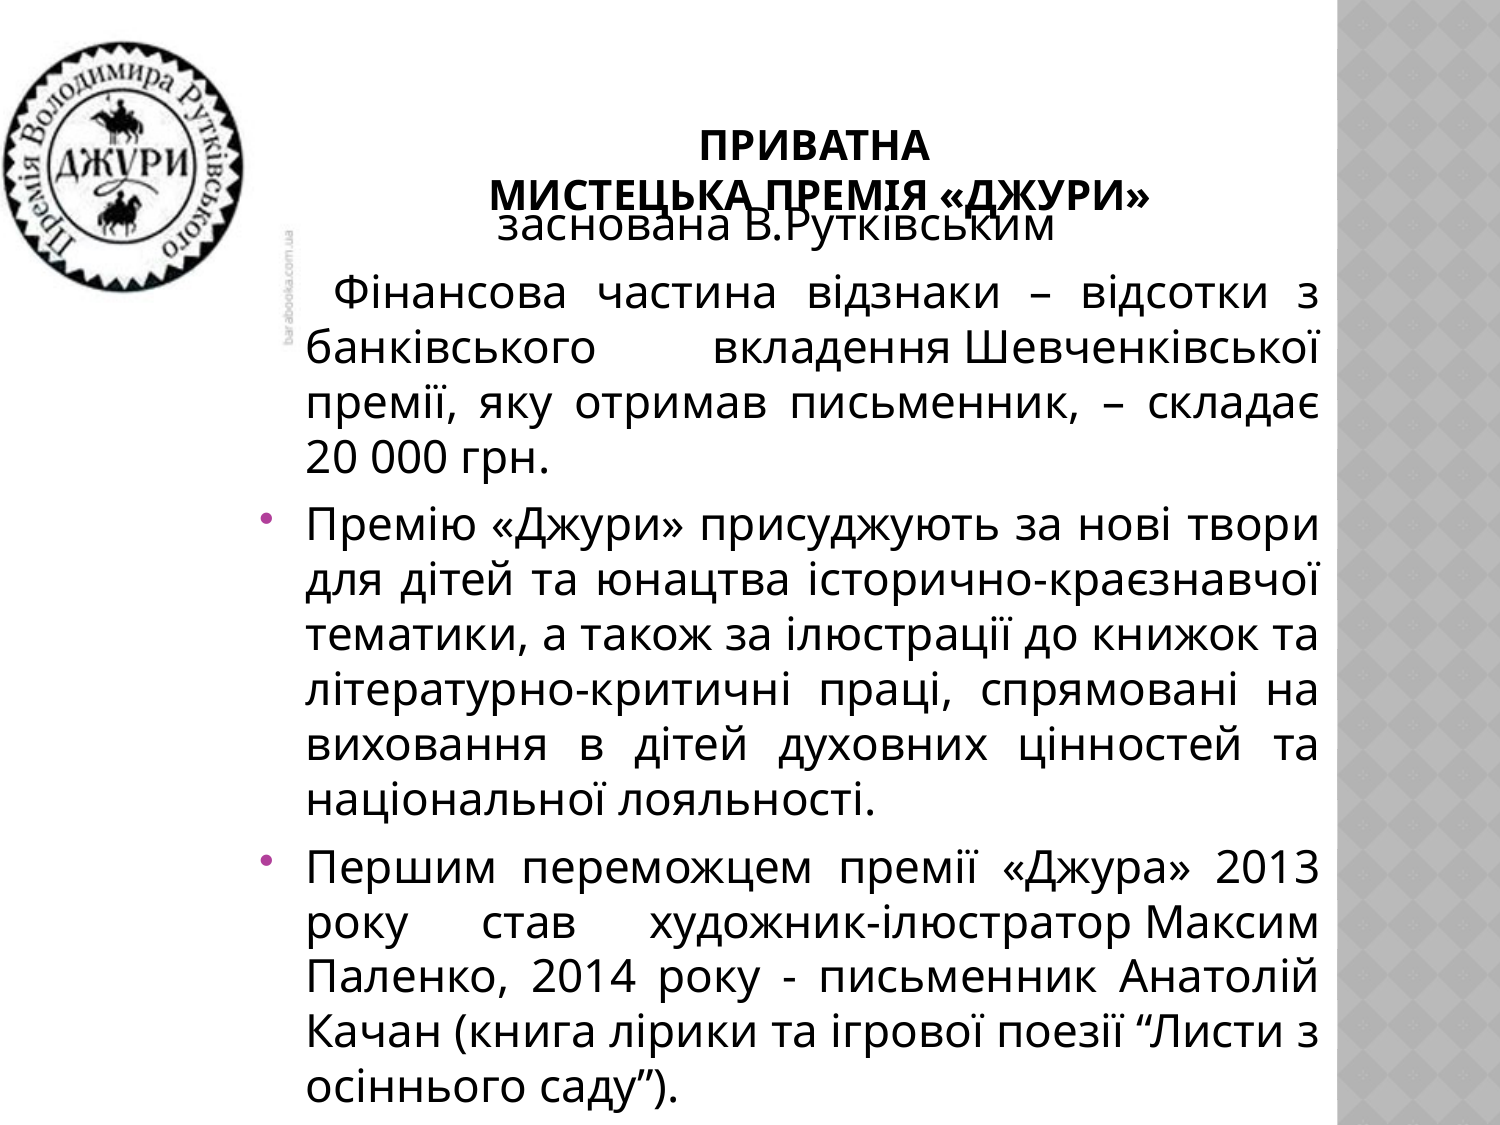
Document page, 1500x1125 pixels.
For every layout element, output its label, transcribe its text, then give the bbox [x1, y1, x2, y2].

title Приватна мистецька премія «Джури» [308, 117, 1500, 270]
list заснована В.Рутківським Фінансова частина відзнаки – відсотки з банківського вкладення Шевченківської премії, яку отримав письменник, – складає 20 000 грн. Премію «Джури» присуджують за нові твори для дітей та юнацтва історично-краєзнавчої тематики, а також за ілюстрації до книжок та літературно-критичні праці, спрямовані на виховання в дітей духовних цінностей та національної лояльності. Першим переможцем премії «Джура» 2013 року став художник-ілюстратор Максим Паленко, 2014 року - письменник Анатолій Качан (книга лірики та ігрової поезії “Листи з осіннього саду”). [246, 187, 1336, 1125]
picture [0, 0, 302, 352]
